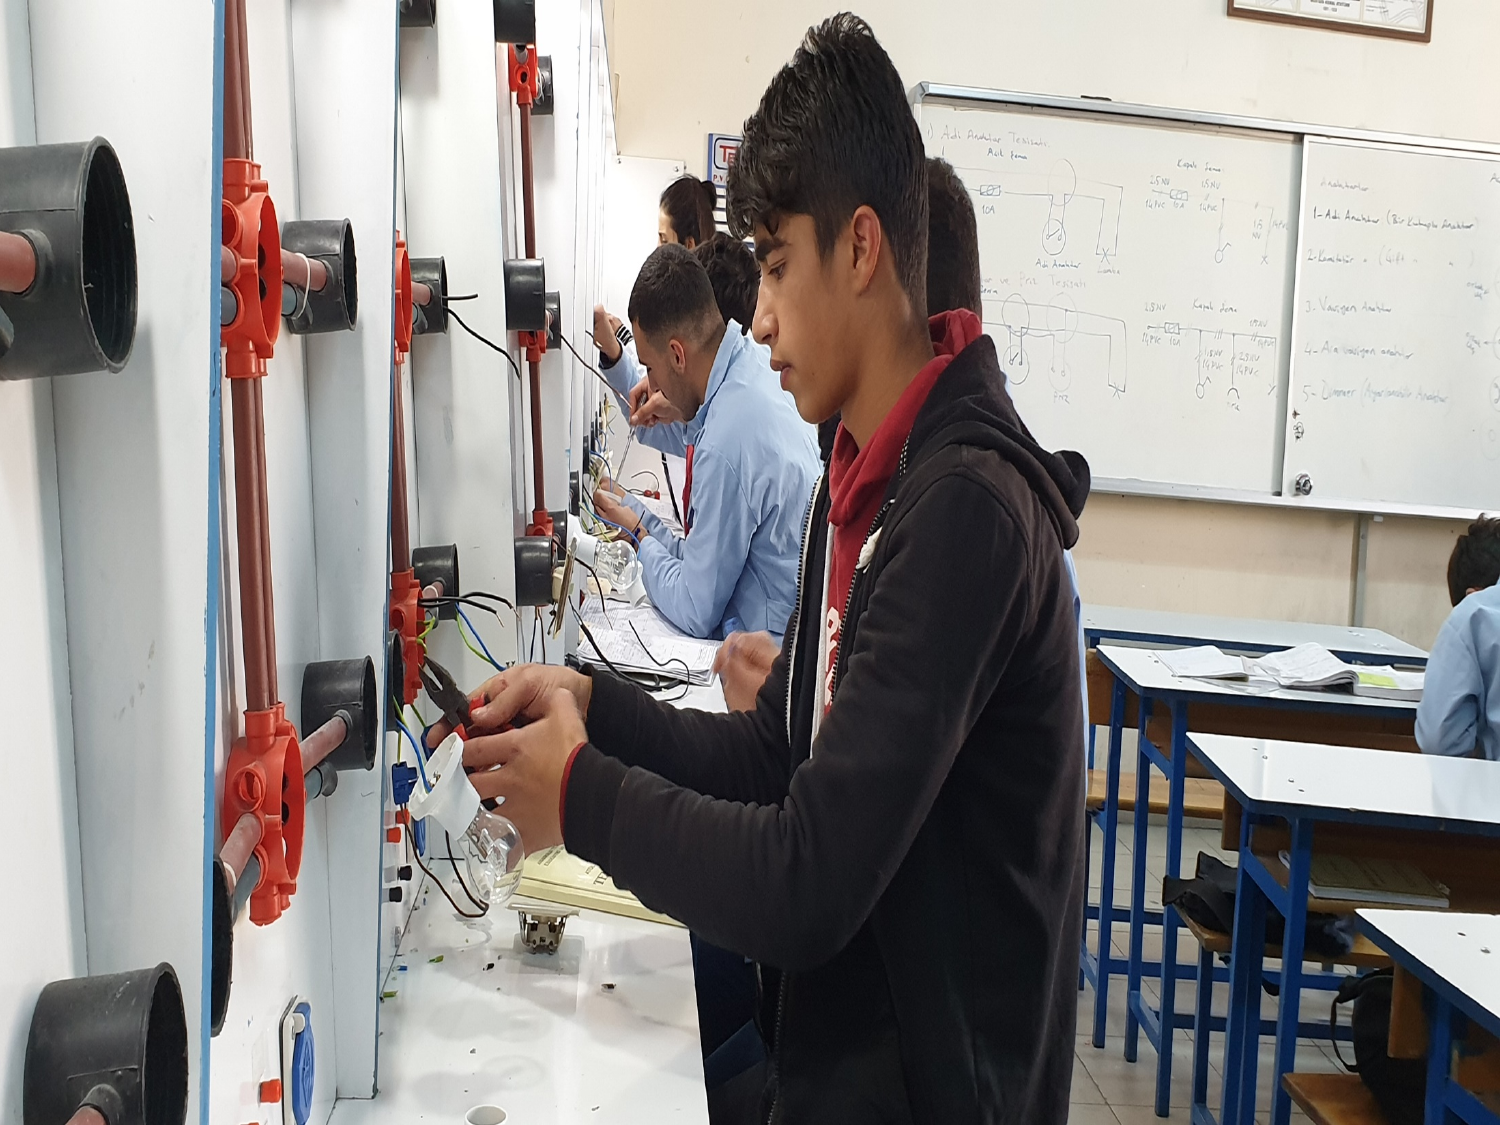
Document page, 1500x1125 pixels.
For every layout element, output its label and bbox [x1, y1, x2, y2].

list [0, 0, 1500, 1125]
